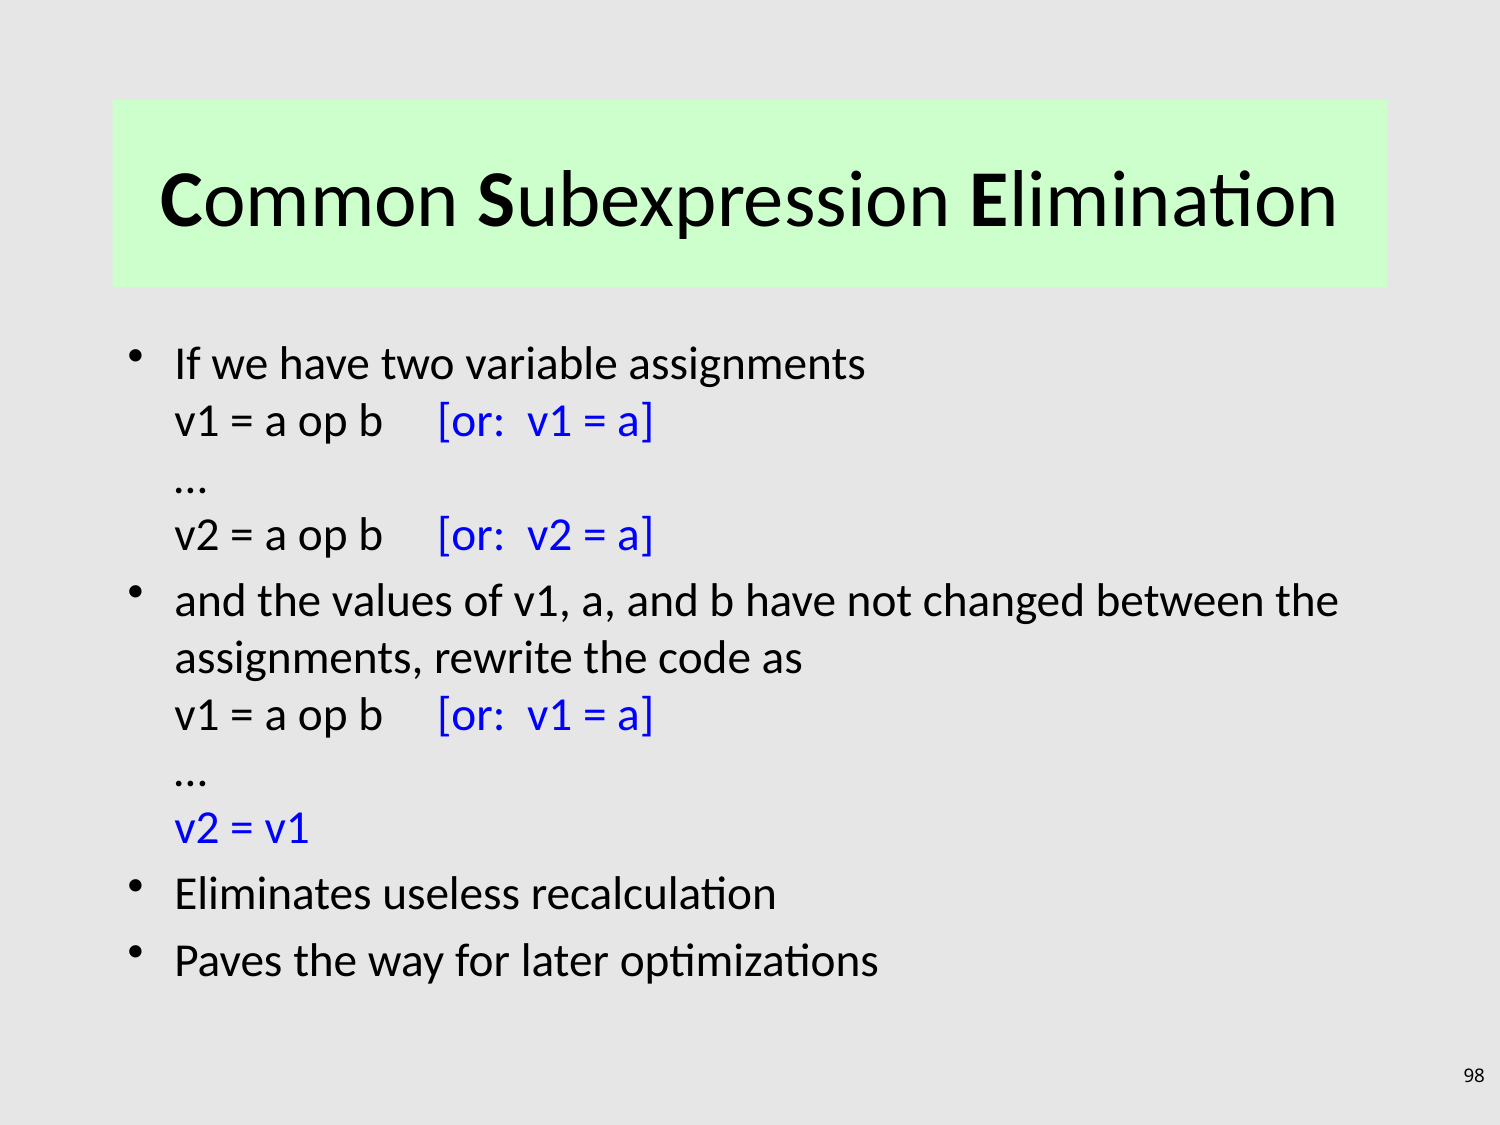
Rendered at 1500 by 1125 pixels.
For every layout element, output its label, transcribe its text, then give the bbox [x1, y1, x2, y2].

slide_number 98 [1187, 1055, 1500, 1102]
title Common Subexpression Elimination [112, 99, 1388, 288]
list If we have two variable assignments v1 = a op b [or: v1 = a] … v2 = a op b [or: v2 = a] and the values of v1, a, and b have not changed between the assignments, rewrite the code as v1 = a op b [or: v1 = a] … v2 = v1 Eliminates useless recalculation Paves the way for later optimizations [112, 324, 1388, 1000]
